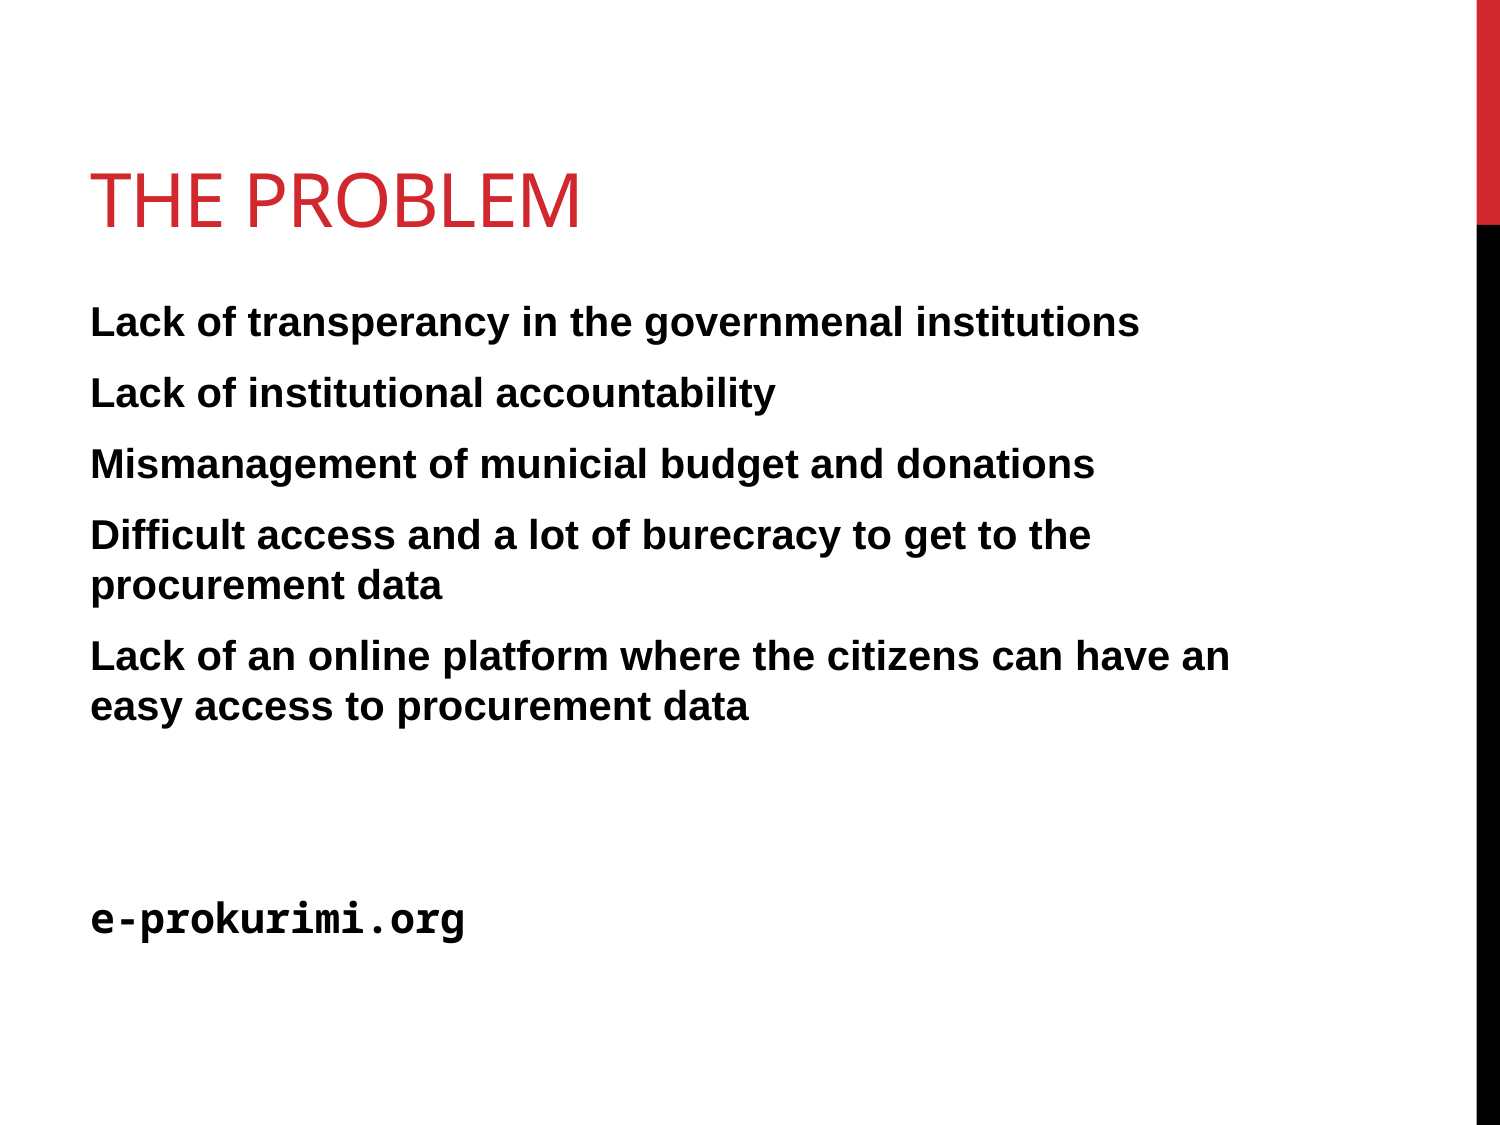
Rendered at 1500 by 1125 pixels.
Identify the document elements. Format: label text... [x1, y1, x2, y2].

title The Problem [75, 25, 1025, 250]
list Lack of transperancy in the governmenal institutions Lack of institutional accountability Mismanagement of municial budget and donations Difficult access and a lot of burecracy to get to the procurement data Lack of an online platform where the citizens can have an easy access to procurement data e-prokurimi.org [75, 287, 1325, 1005]
